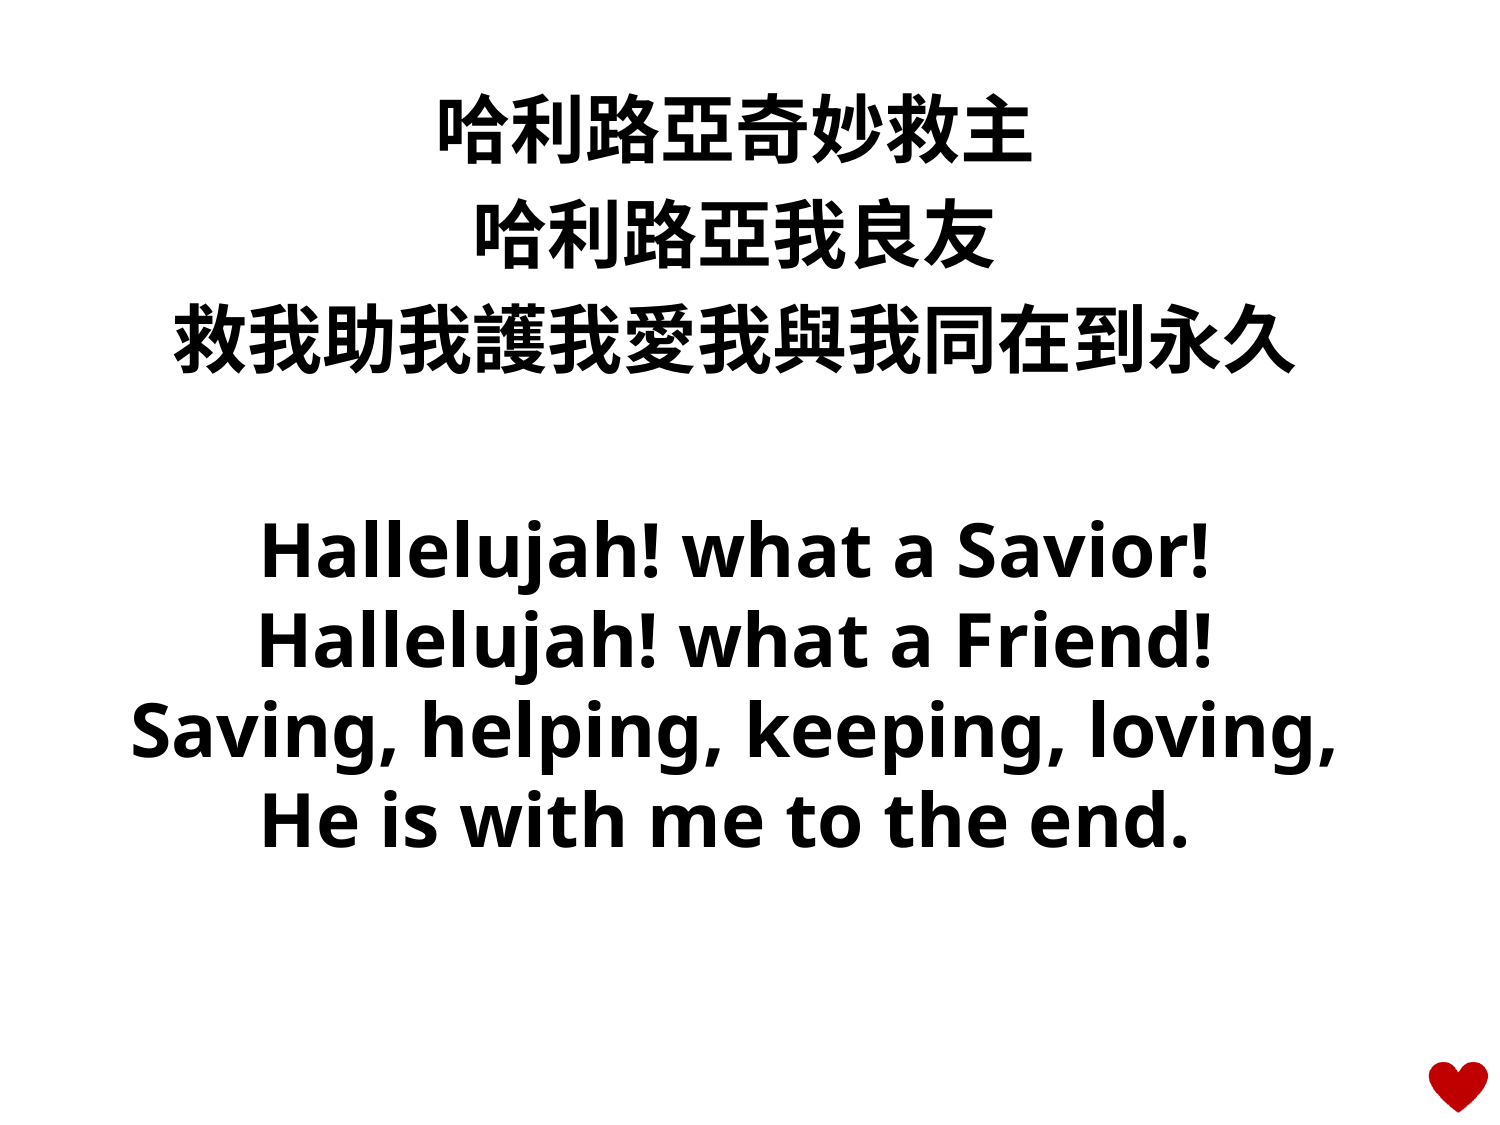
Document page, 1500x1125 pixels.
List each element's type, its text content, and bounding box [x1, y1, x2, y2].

picture [1416, 1049, 1500, 1125]
subtitle 哈利路亞奇妙救主 哈利路亞我良友 救我助我護我愛我與我同在到永久 Hallelujah! what a Savior! Hallelujah! what a Friend! Saving, helping, keeping, loving, He is with me to the end. [53, 75, 1417, 850]
